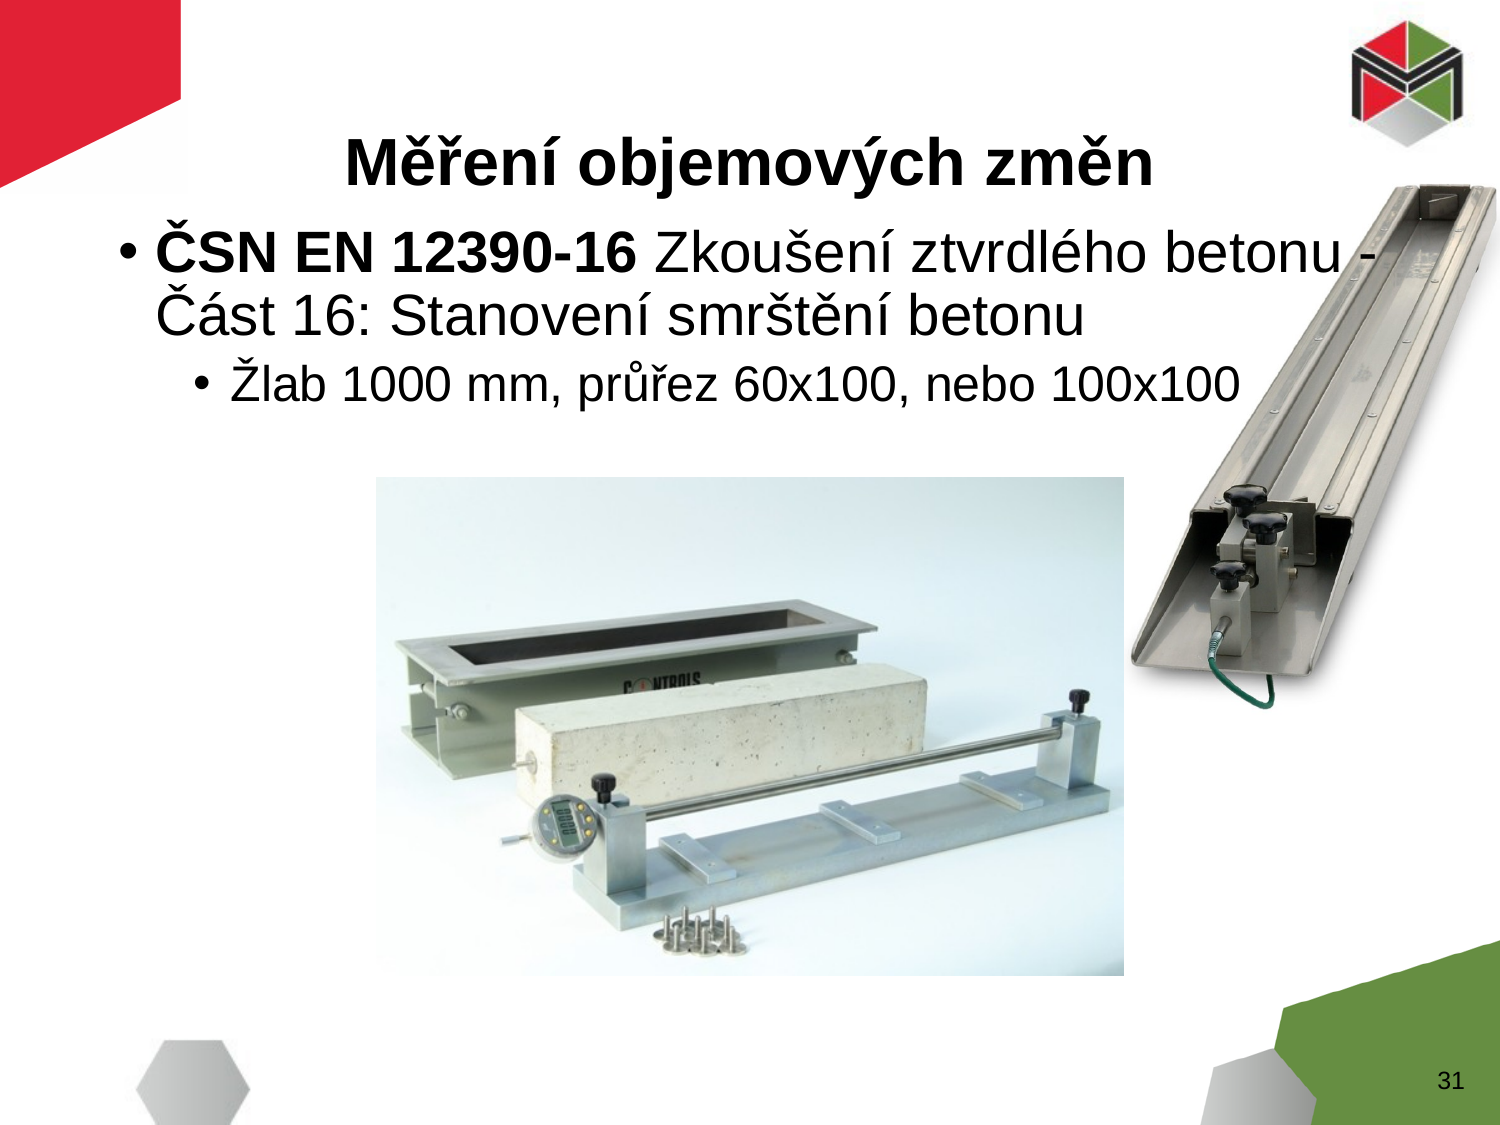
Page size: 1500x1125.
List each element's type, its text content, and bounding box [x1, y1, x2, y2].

list ČSN EN 12390-16 Zkoušení ztvrdlého betonu - Část 16: Stanovení smrštění betonu Žlab 1000 mm, průřez 60x100, nebo 100x100 [103, 259, 1397, 1031]
picture [0, 281, 1500, 1125]
picture [376, 0, 1500, 976]
slide_number 31 [1142, 1049, 1481, 1110]
picture [0, 0, 188, 194]
title Měření objemových změn [103, 69, 1397, 259]
